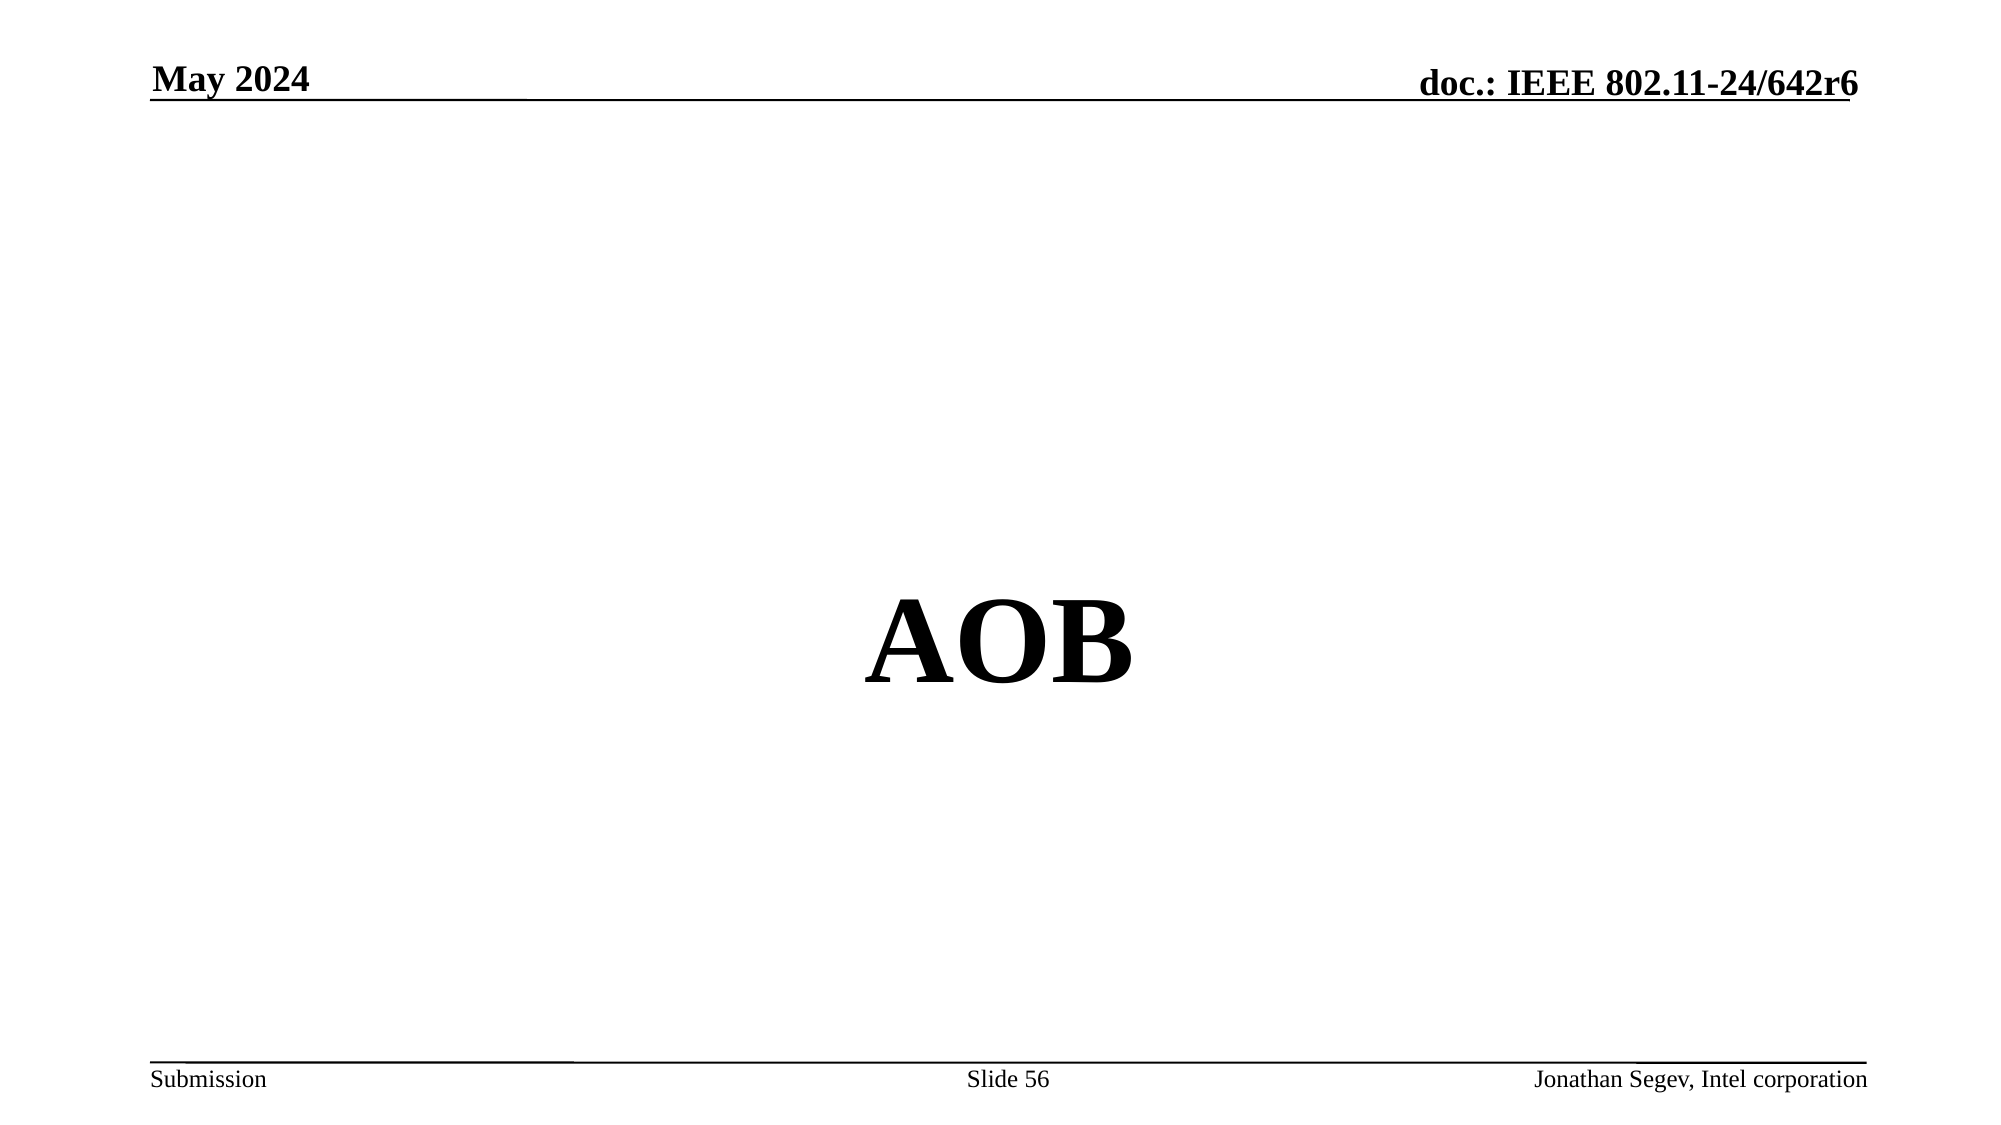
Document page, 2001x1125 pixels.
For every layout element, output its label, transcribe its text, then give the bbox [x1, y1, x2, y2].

slide_number Slide 56 [950, 1061, 1067, 1123]
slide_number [152, 54, 563, 100]
list AOB [149, 324, 1850, 1000]
footer Jonathan Segev, Intel corporation [1171, 1061, 1869, 1093]
